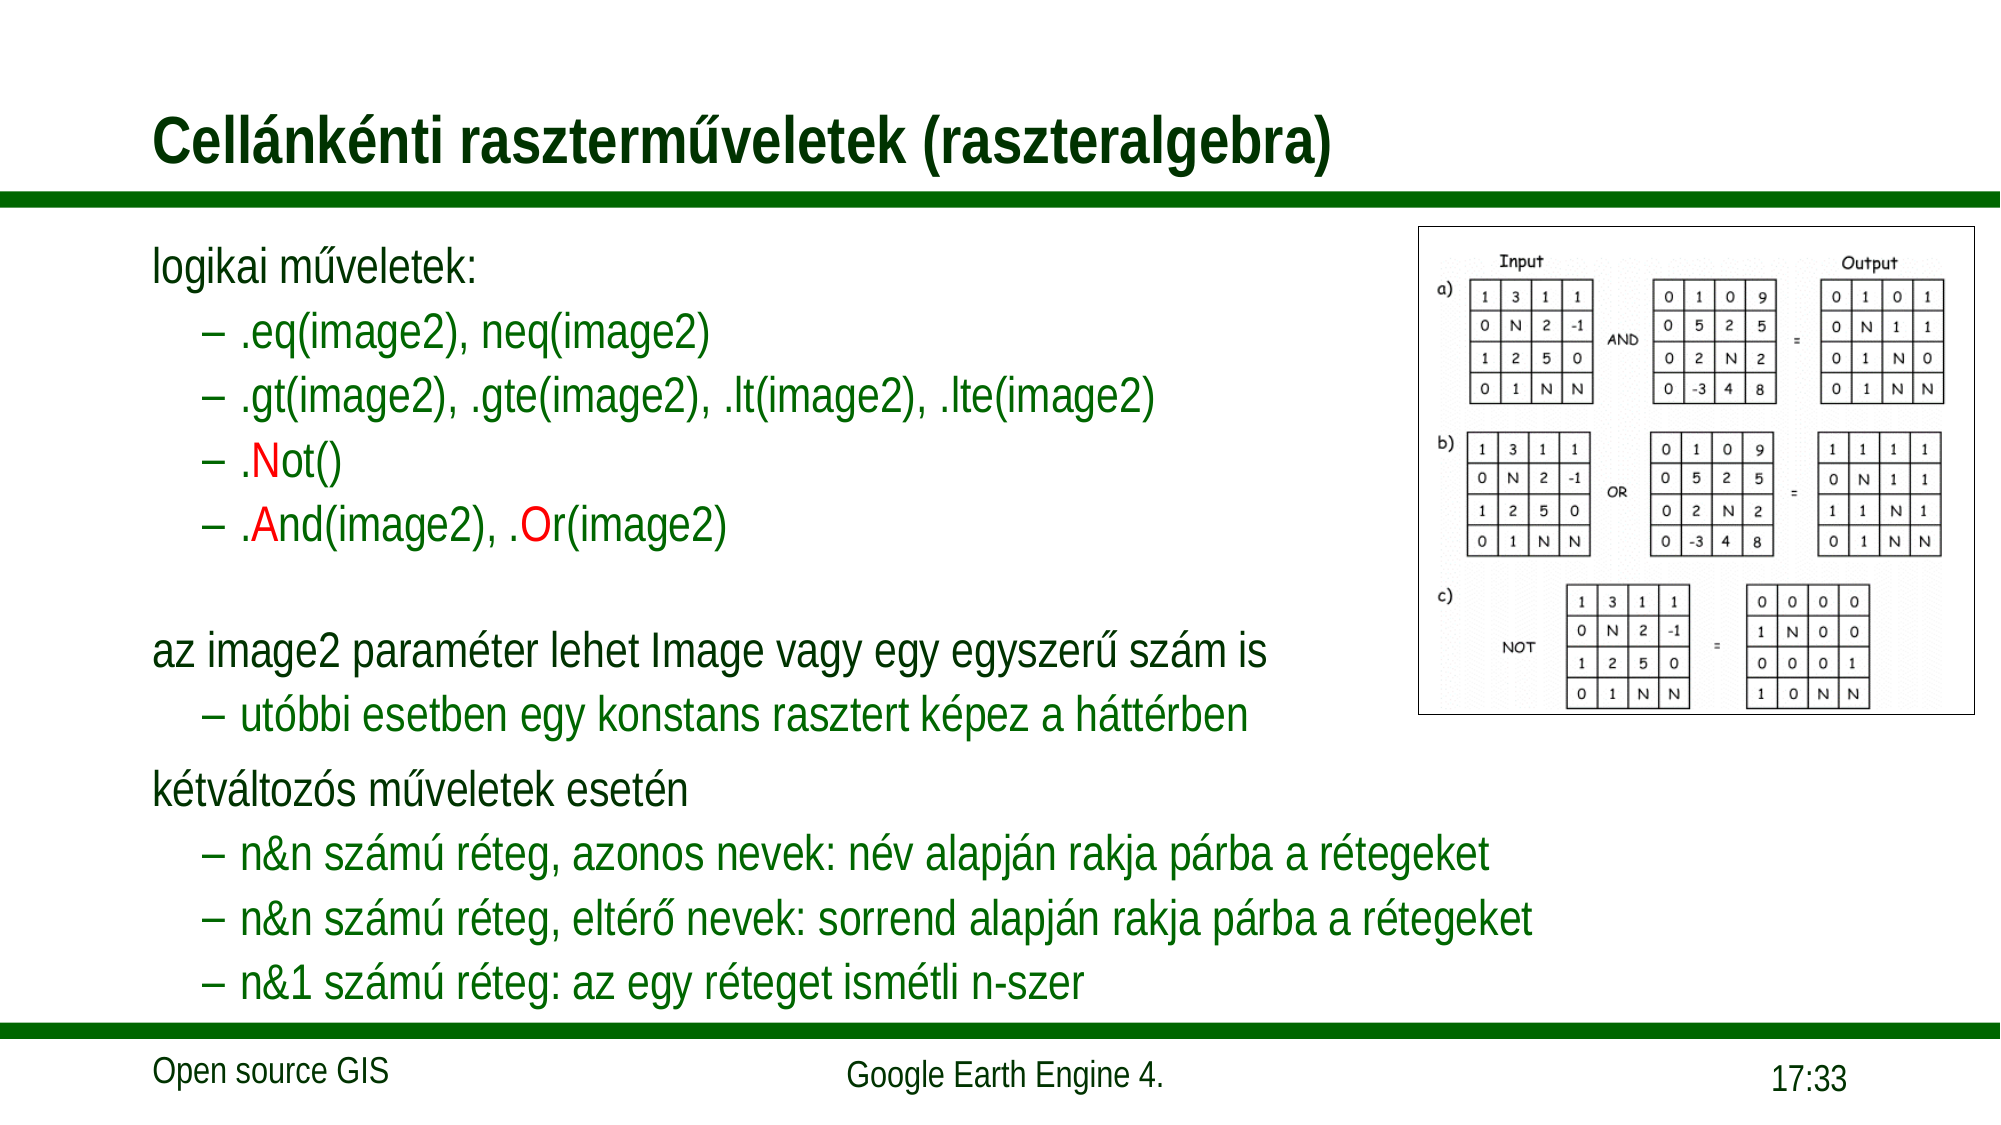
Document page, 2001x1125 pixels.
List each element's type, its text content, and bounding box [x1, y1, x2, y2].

picture [1418, 226, 1975, 715]
title Cellánkénti raszterműveletek (raszteralgebra) [137, 28, 1863, 186]
list logikai műveletek: .eq(image2), neq(image2) .gt(image2), .gte(image2), .lt(image2), .lte(image2) .Not() .And(image2), .Or(image2) az image2 paraméter lehet Image vagy egy egyszerű szám is utóbbi esetben egy konstans rasztert képez a háttérben kétváltozós műveletek esetén n&n számú réteg, azonos nevek: név alapján rakja párba a rétegeket n&n számú réteg, eltérő nevek: sorrend alapján rakja párba a rétegeket n&1 számú réteg: az egy réteget ismétli n-szer [137, 233, 1863, 1014]
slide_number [1390, 1046, 1863, 1106]
